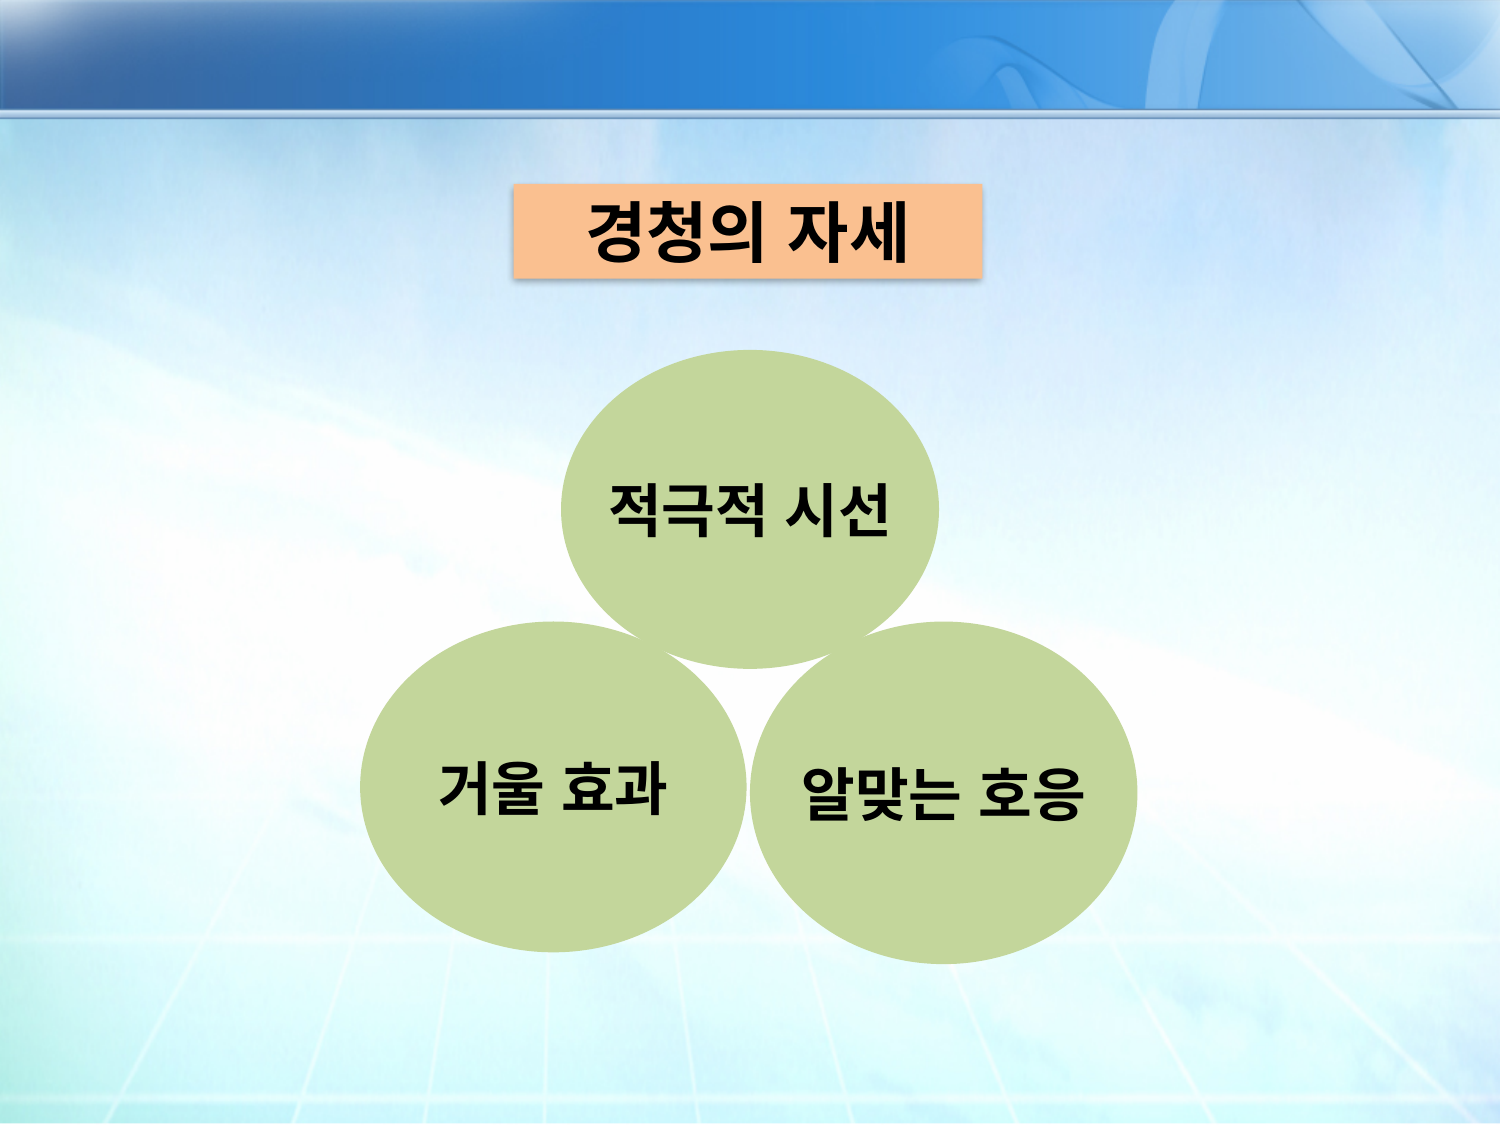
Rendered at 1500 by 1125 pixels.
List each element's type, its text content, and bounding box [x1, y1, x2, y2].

text_box 경청의 자세 [513, 183, 983, 279]
text_box 적극적 시선 [561, 349, 940, 669]
picture [0, 0, 1500, 1125]
text_box 알맞는 호응 [749, 621, 1138, 965]
text_box 거울 효과 [360, 621, 747, 953]
